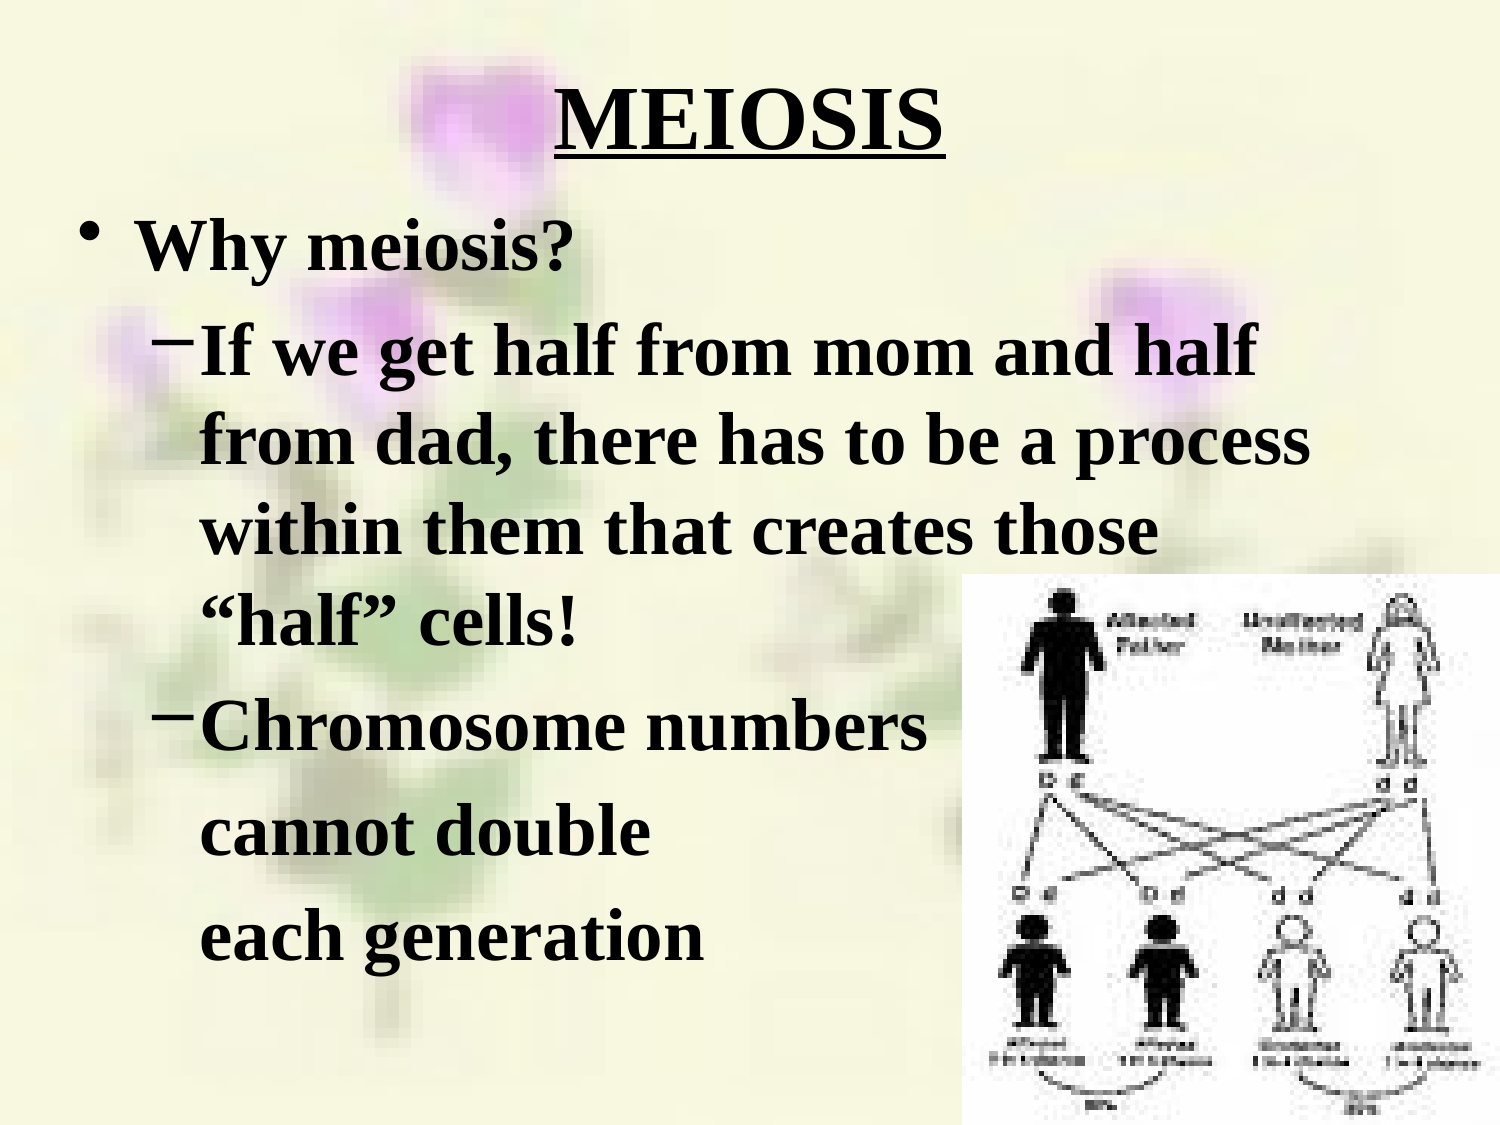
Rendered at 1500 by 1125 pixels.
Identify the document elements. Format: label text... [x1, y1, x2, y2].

list Why meiosis? If we get half from mom and half from dad, there has to be a process within them that creates those “half” cells! Chromosome numbers cannot double each generation [62, 187, 1388, 1001]
picture [962, 574, 1500, 1125]
title MEIOSIS [112, 0, 1388, 187]
